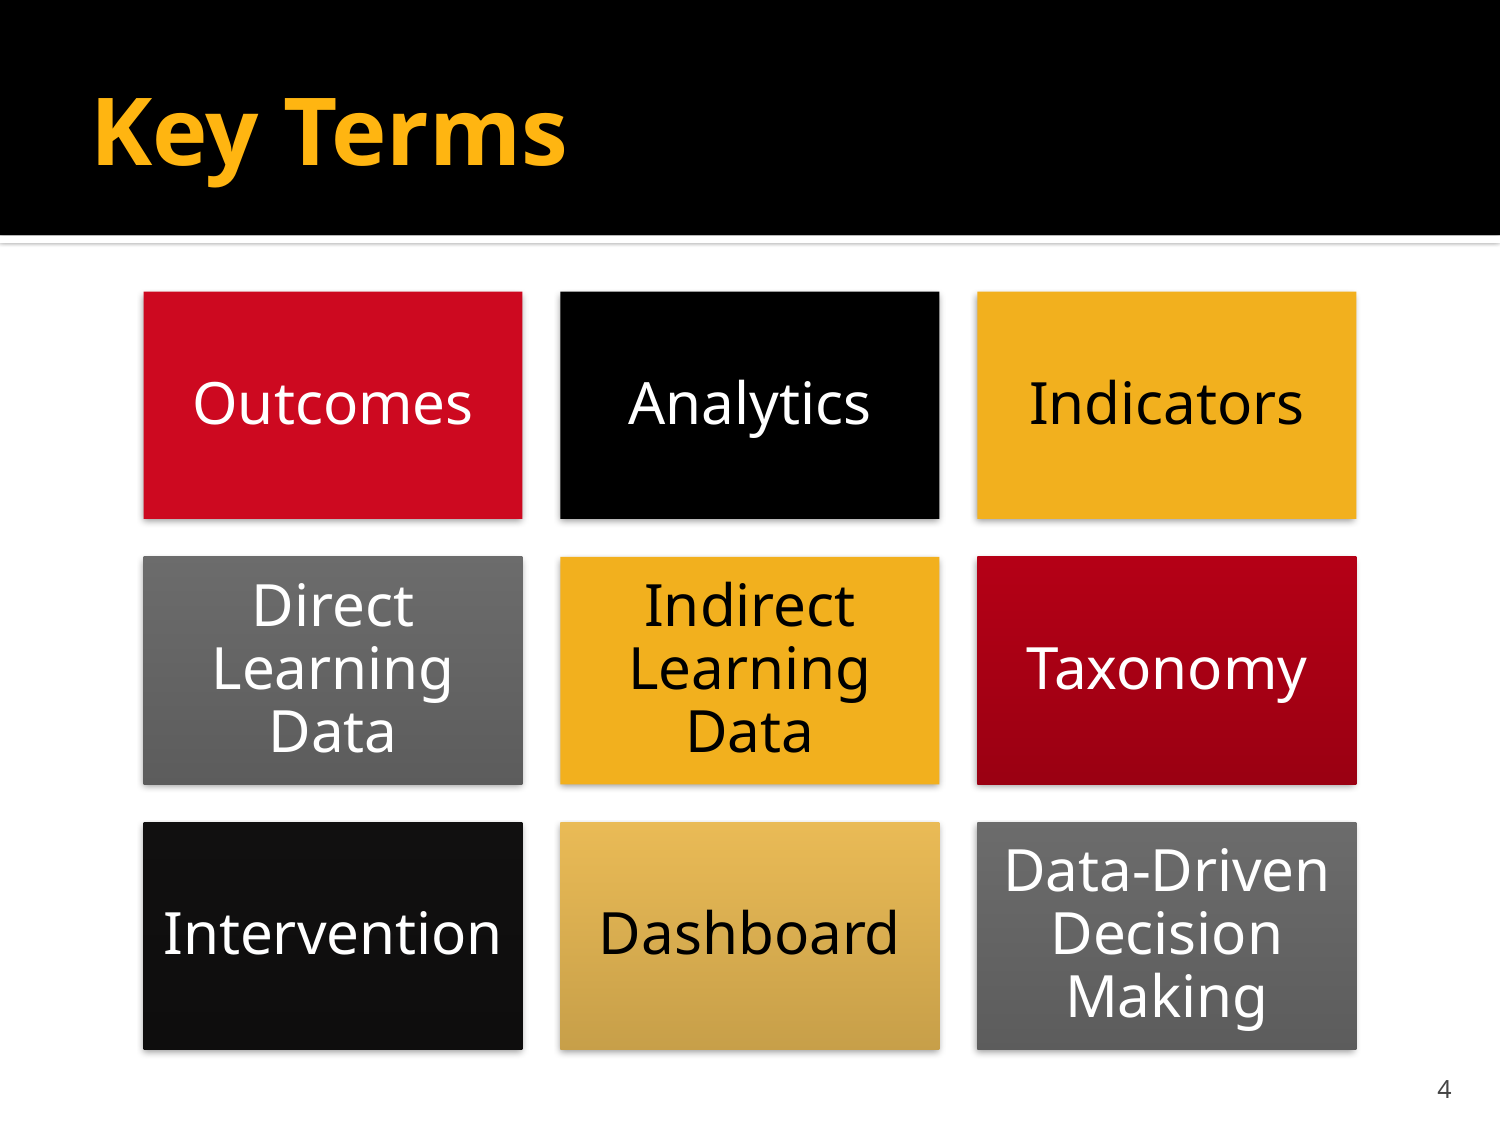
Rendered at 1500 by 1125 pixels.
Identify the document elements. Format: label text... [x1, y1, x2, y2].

title Key Terms [75, 25, 1425, 231]
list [74, 291, 1425, 1050]
slide_number 4 [1345, 1062, 1467, 1108]
